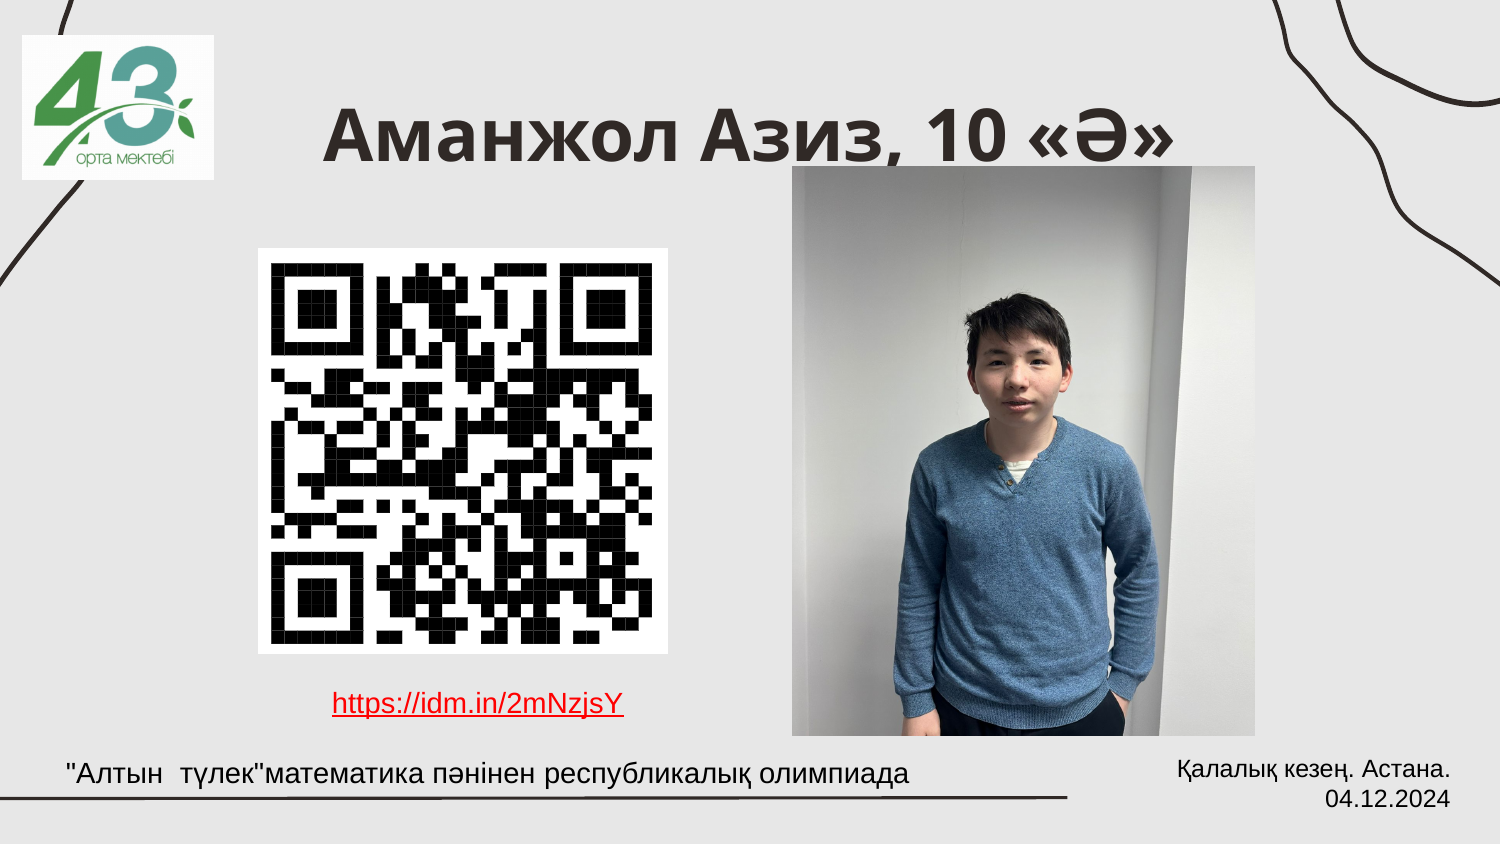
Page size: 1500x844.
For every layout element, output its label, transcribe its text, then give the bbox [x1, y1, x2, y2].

text_box "Алтын түлек"математика пәнінен республикалық олимпиада [51, 747, 1068, 797]
picture [22, 34, 214, 180]
picture [257, 248, 668, 655]
picture [792, 166, 1255, 737]
title Аманжол Азиз, 10 «Ә» [218, 85, 1382, 180]
text_box https://idm.in/2mNzjsY [317, 676, 647, 727]
text_box Қалалық кезең. Астана. 04.12.2024 [1042, 727, 1467, 837]
